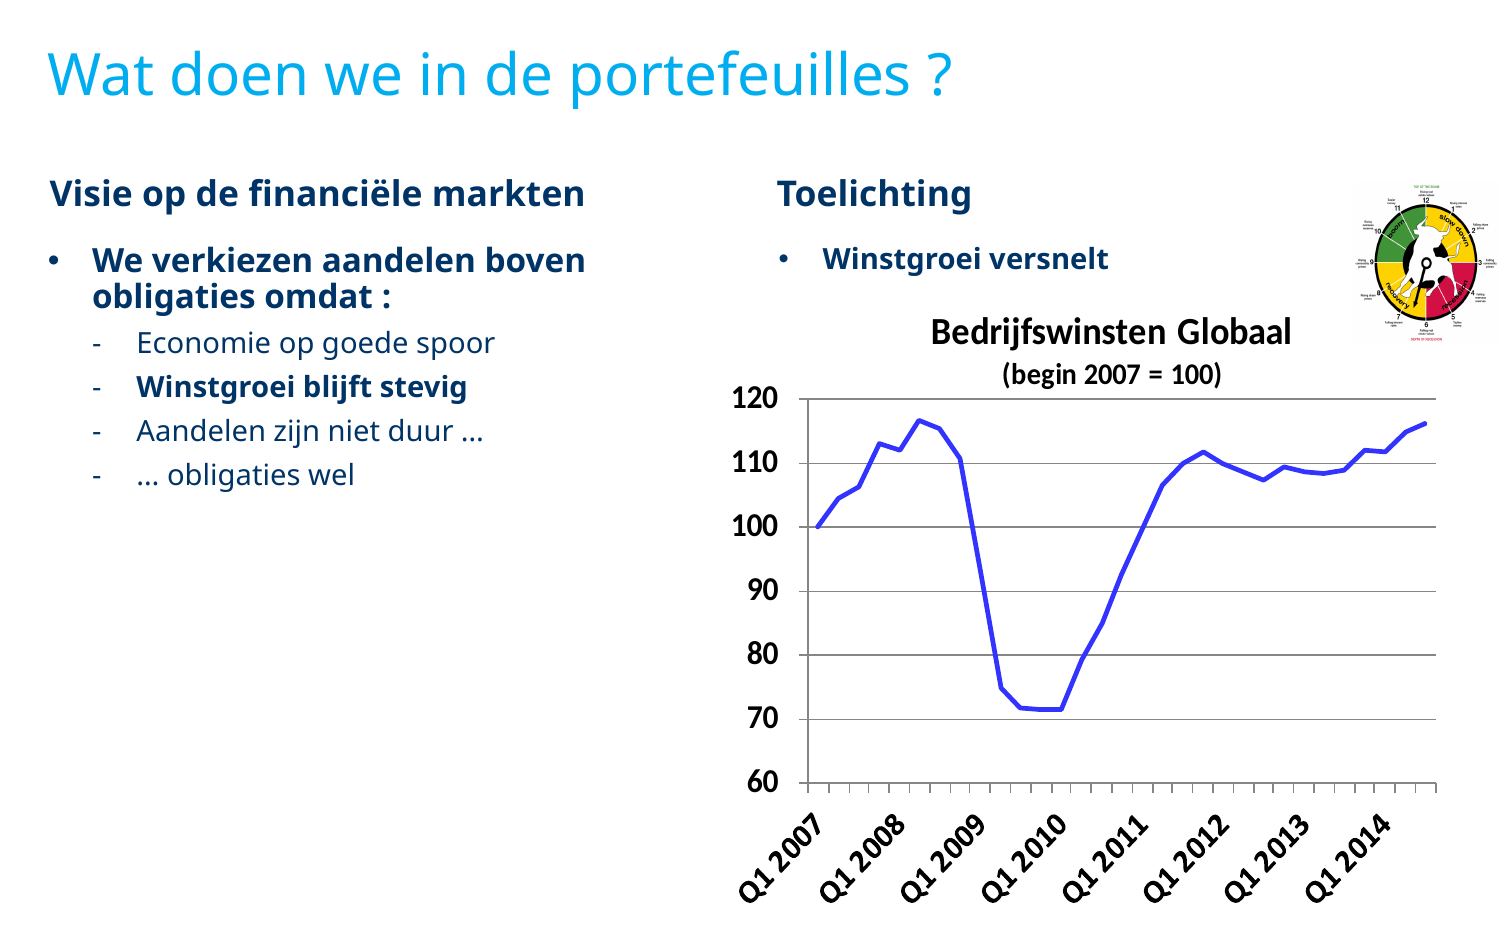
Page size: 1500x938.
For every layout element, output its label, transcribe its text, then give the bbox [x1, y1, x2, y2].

list Winstgroei versnelt [778, 244, 1347, 293]
title Wat doen we in de portefeuilles ? [47, 47, 1454, 174]
picture [1352, 181, 1499, 345]
text_box [797, 158, 1472, 244]
list We verkiezen aandelen boven obligaties omdat : Economie op goede spoor Winstgroei blijft stevig Aandelen zijn niet duur … … obligaties wel [47, 244, 732, 794]
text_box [726, 294, 1466, 917]
